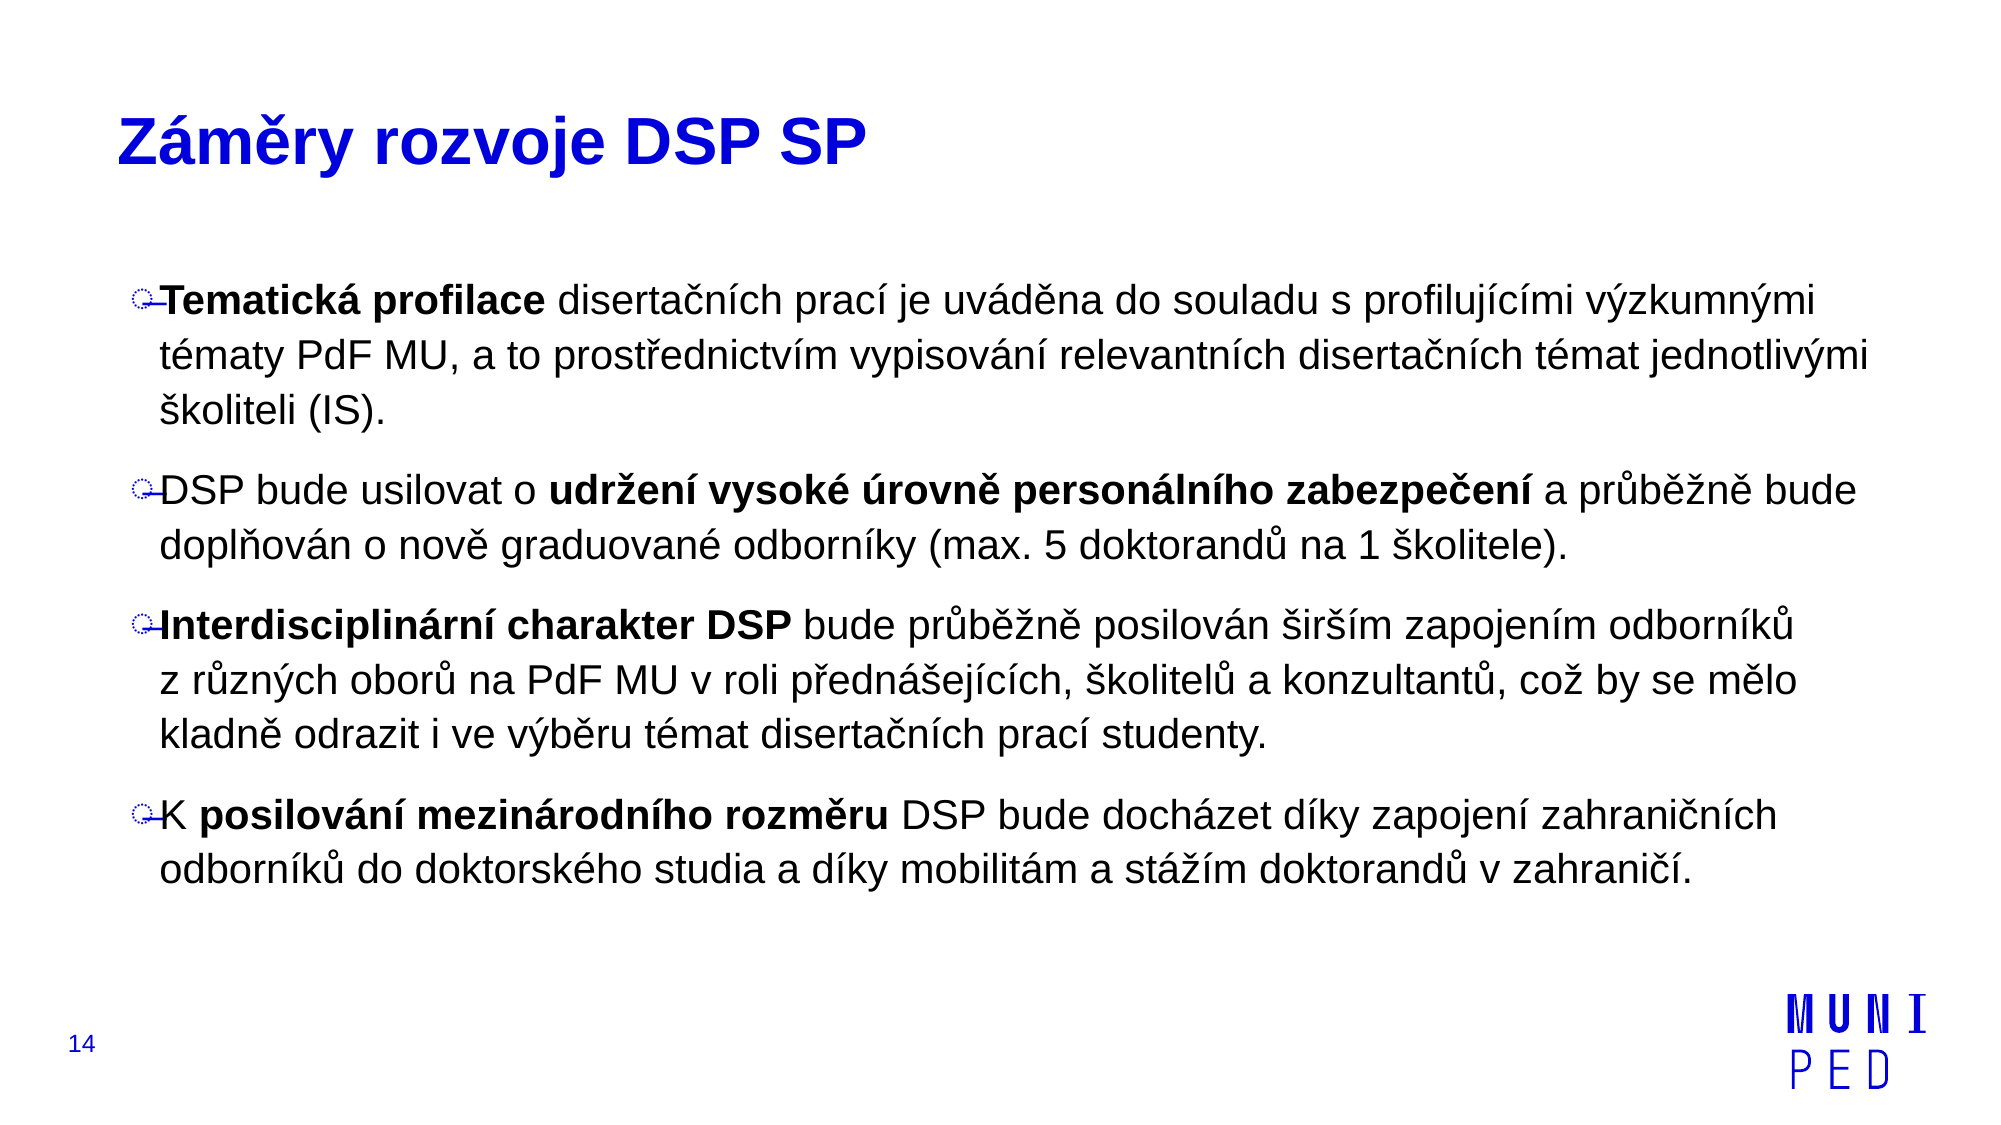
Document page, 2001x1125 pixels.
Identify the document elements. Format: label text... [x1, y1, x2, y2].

slide_number 14 [67, 1021, 110, 1063]
title Záměry rozvoje DSP SP [117, 94, 1882, 169]
list Tematická profilace disertačních prací je uváděna do souladu s profilujícími výzkumnými tématy PdF MU, a to prostřednictvím vypisování relevantních disertačních témat jednotlivými školiteli (IS). DSP bude usilovat o udržení vysoké úrovně personálního zabezpečení a průběžně bude doplňován o nově graduované odborníky (max. 5 doktorandů na 1 školitele). Interdisciplinární charakter DSP bude průběžně posilován širším zapojením odborníků z různých oborů na PdF MU v roli přednášejících, školitelů a konzultantů, což by se mělo kladně odrazit i ve výběru témat disertačních prací studenty. K posilování mezinárodního rozměru DSP bude docházet díky zapojení zahraničních odborníků do doktorského studia a díky mobilitám a stážím doktorandů v zahraničí. [118, 267, 1883, 947]
